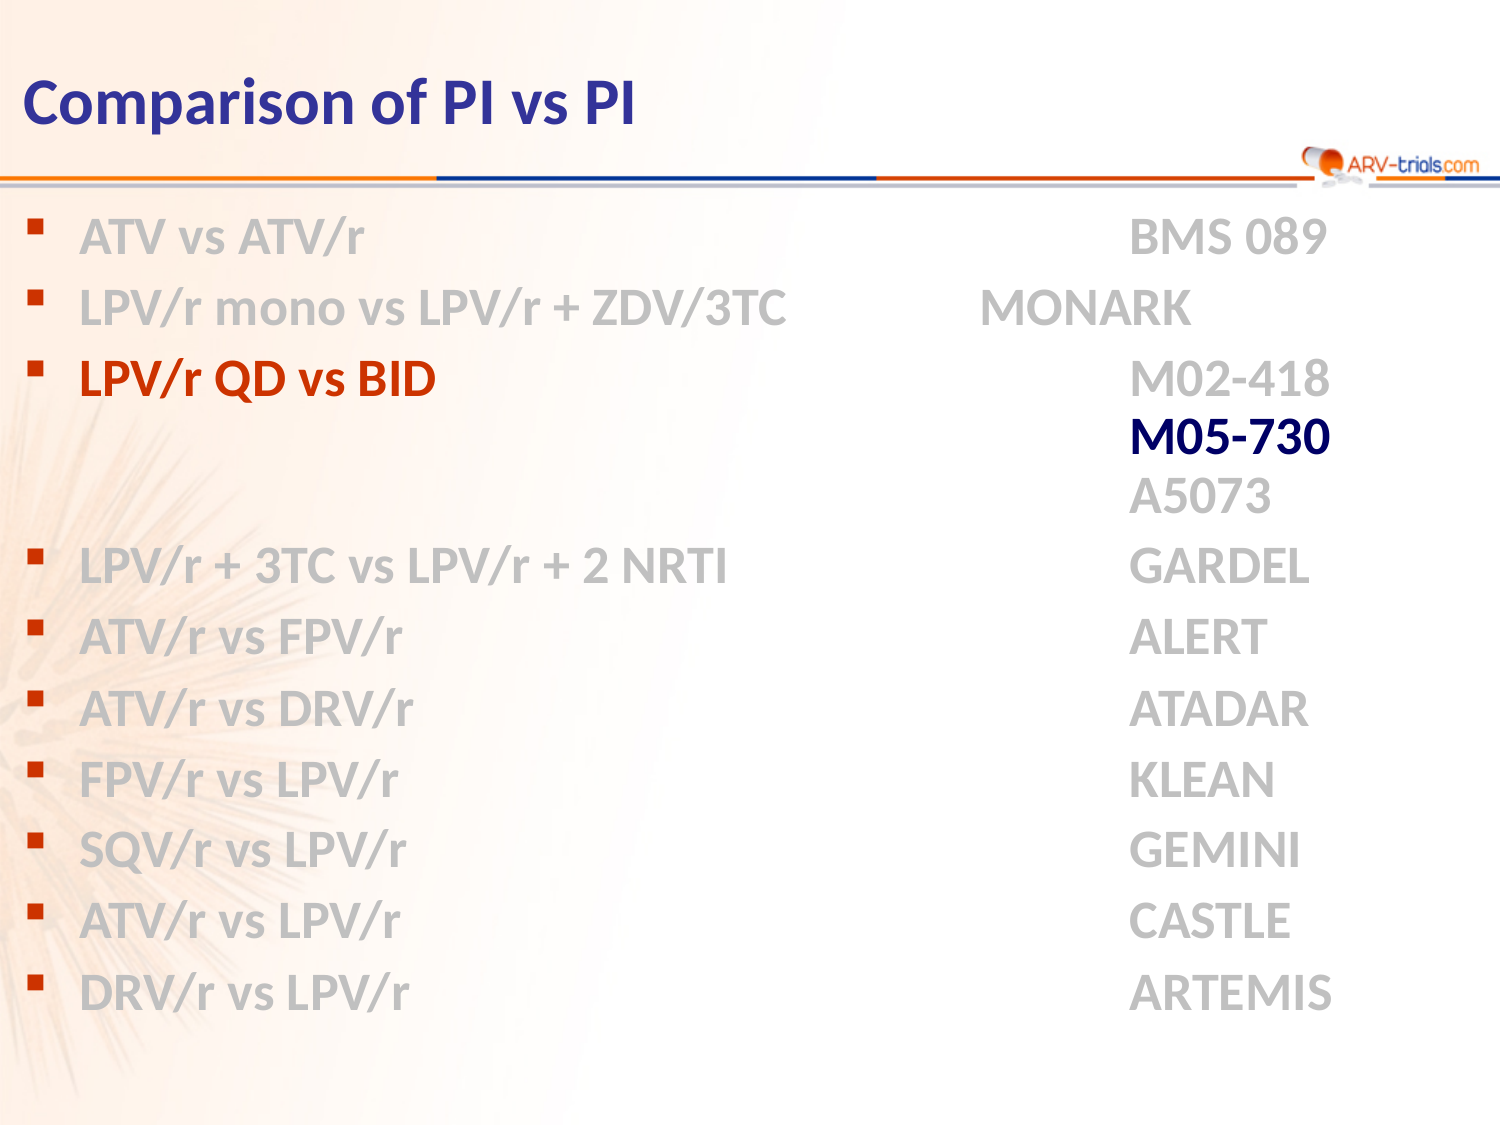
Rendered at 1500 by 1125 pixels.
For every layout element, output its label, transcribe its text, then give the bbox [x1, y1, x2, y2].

text_box ATV vs ATV/r BMS 089 LPV/r mono vs LPV/r + ZDV/3TC MONARK LPV/r QD vs BID M02-418 M05-730 A5073 LPV/r + 3TC vs LPV/r + 2 NRTI GARDEL ATV/r vs FPV/r ALERT ATV/r vs DRV/r ATADAR FPV/r vs LPV/r KLEAN SQV/r vs LPV/r GEMINI ATV/r vs LPV/r CASTLE DRV/r vs LPV/r ARTEMIS [8, 200, 1353, 1071]
picture [0, 0, 1500, 1125]
title Comparison of PI vs PI [8, 7, 1353, 189]
